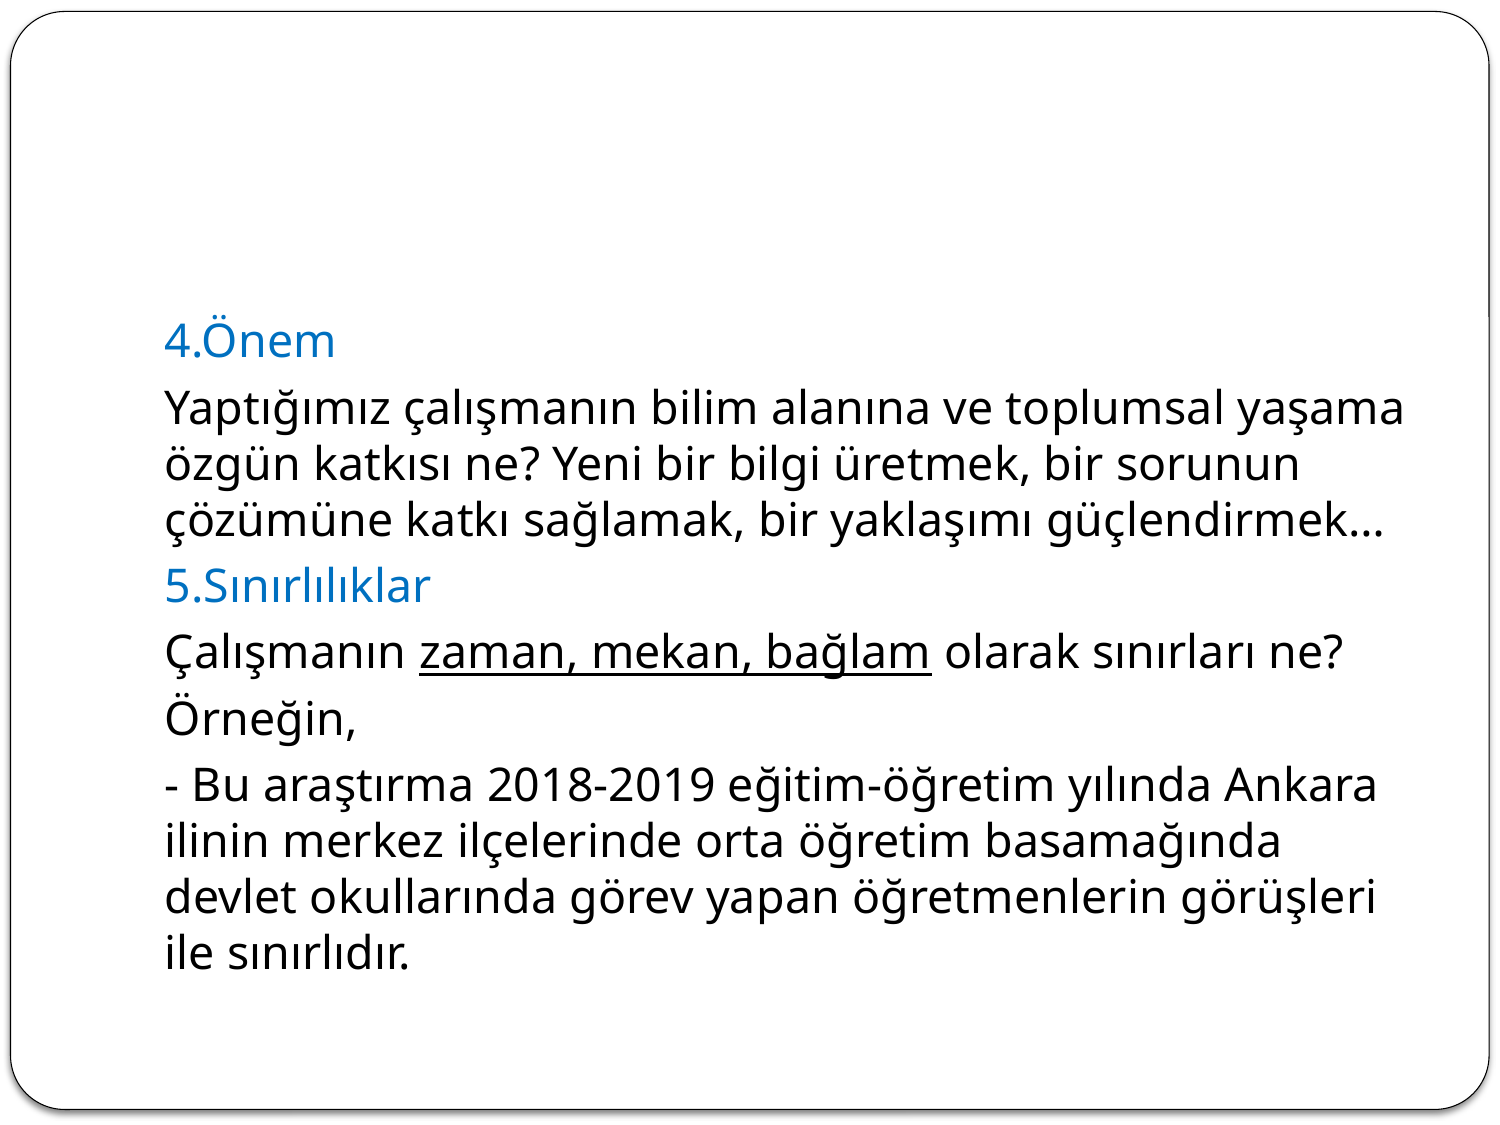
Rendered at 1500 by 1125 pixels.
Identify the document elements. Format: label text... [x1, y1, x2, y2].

list 4.Önem Yaptığımız çalışmanın bilim alanına ve toplumsal yaşama özgün katkısı ne? Yeni bir bilgi üretmek, bir sorunun çözümüne katkı sağlamak, bir yaklaşımı güçlendirmek… 5.Sınırlılıklar Çalışmanın zaman, mekan, bağlam olarak sınırları ne? Örneğin, - Bu araştırma 2018-2019 eğitim-öğretim yılında Ankara ilinin merkez ilçelerinde orta öğretim basamağında devlet okullarında görev yapan öğretmenlerin görüşleri ile sınırlıdır. [150, 237, 1425, 988]
